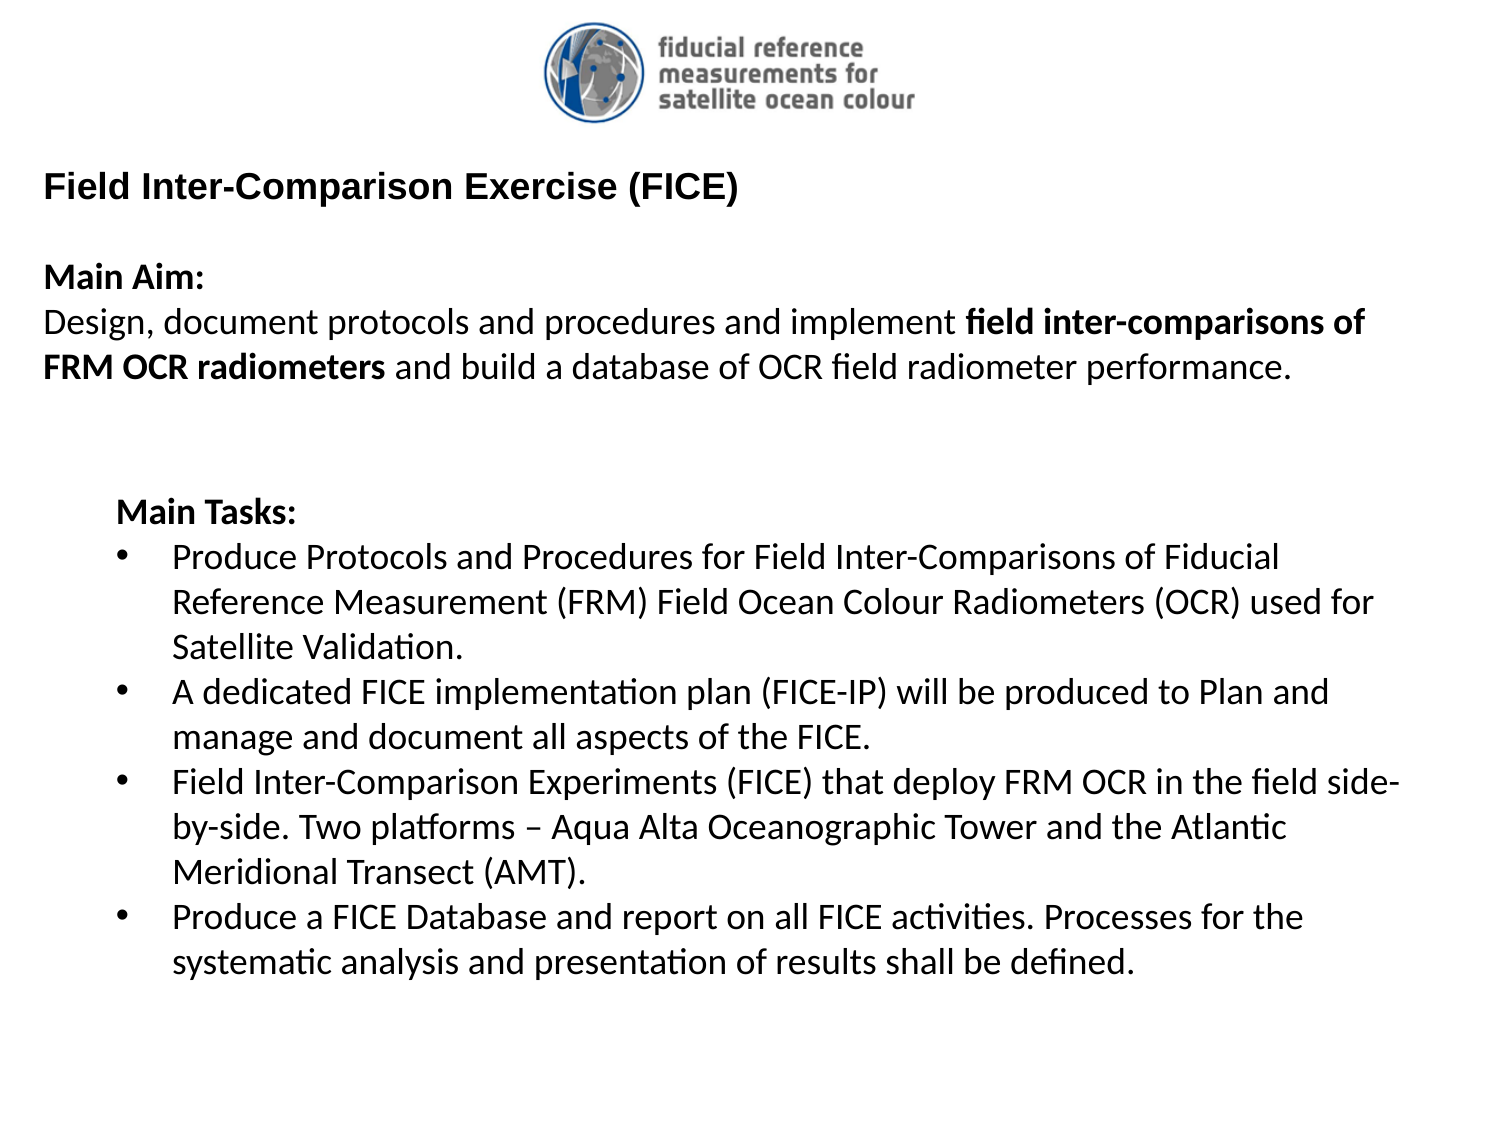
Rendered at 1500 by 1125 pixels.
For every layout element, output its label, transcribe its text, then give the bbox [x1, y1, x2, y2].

text_box Field Inter-Comparison Exercise (FICE) Main Aim: Design, document protocols and procedures and implement field inter-comparisons of FRM OCR radiometers and build a database of OCR field radiometer performance. [28, 57, 1418, 395]
picture [536, 18, 926, 131]
text_box Main Tasks: Produce Protocols and Procedures for Field Inter-Comparisons of Fiducial Reference Measurement (FRM) Field Ocean Colour Radiometers (OCR) used for Satellite Validation. A dedicated FICE implementation plan (FICE-IP) will be produced to Plan and manage and document all aspects of the FICE. Field Inter-Comparison Experiments (FICE) that deploy FRM OCR in the field side-by-side. Two platforms – Aqua Alta Oceanographic Tower and the Atlantic Meridional Transect (AMT). Produce a FICE Database and report on all FICE activities. Processes for the systematic analysis and presentation of results shall be defined. [101, 479, 1418, 1035]
